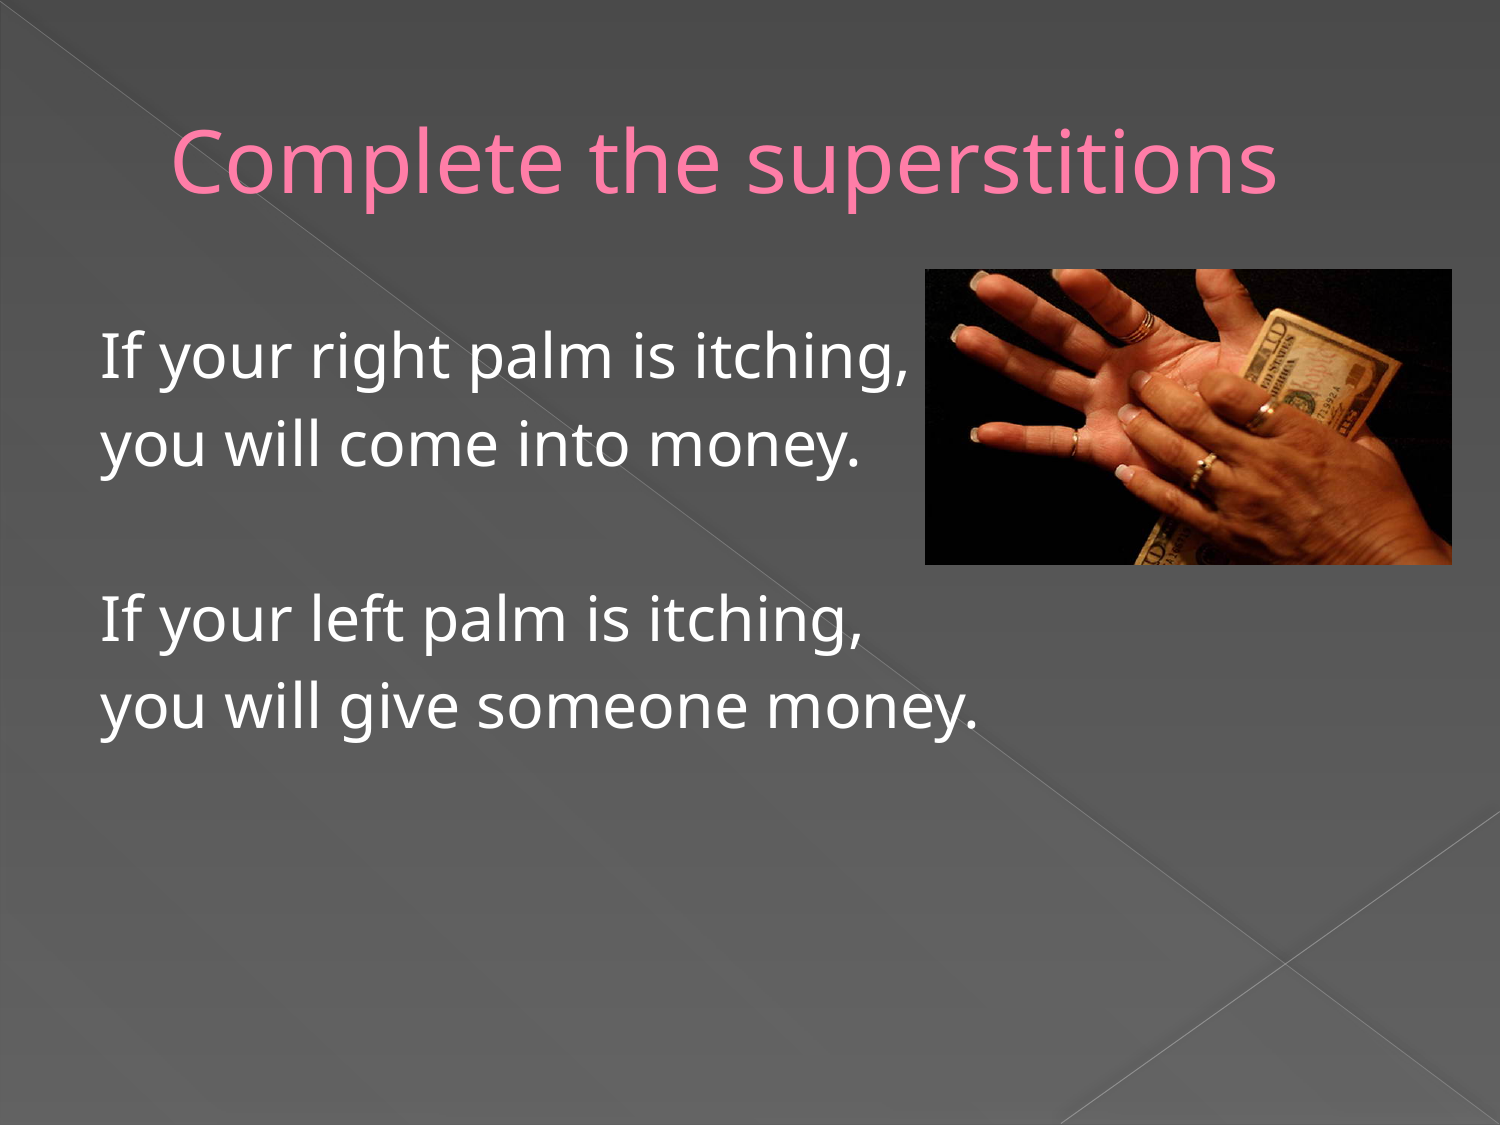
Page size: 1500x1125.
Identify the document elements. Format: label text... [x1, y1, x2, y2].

picture [925, 269, 1452, 565]
title Complete the superstitions [75, 43, 1425, 274]
list If your right palm is itching, you will come into money. If your left palm is itching, you will give someone money. [75, 308, 1425, 1059]
